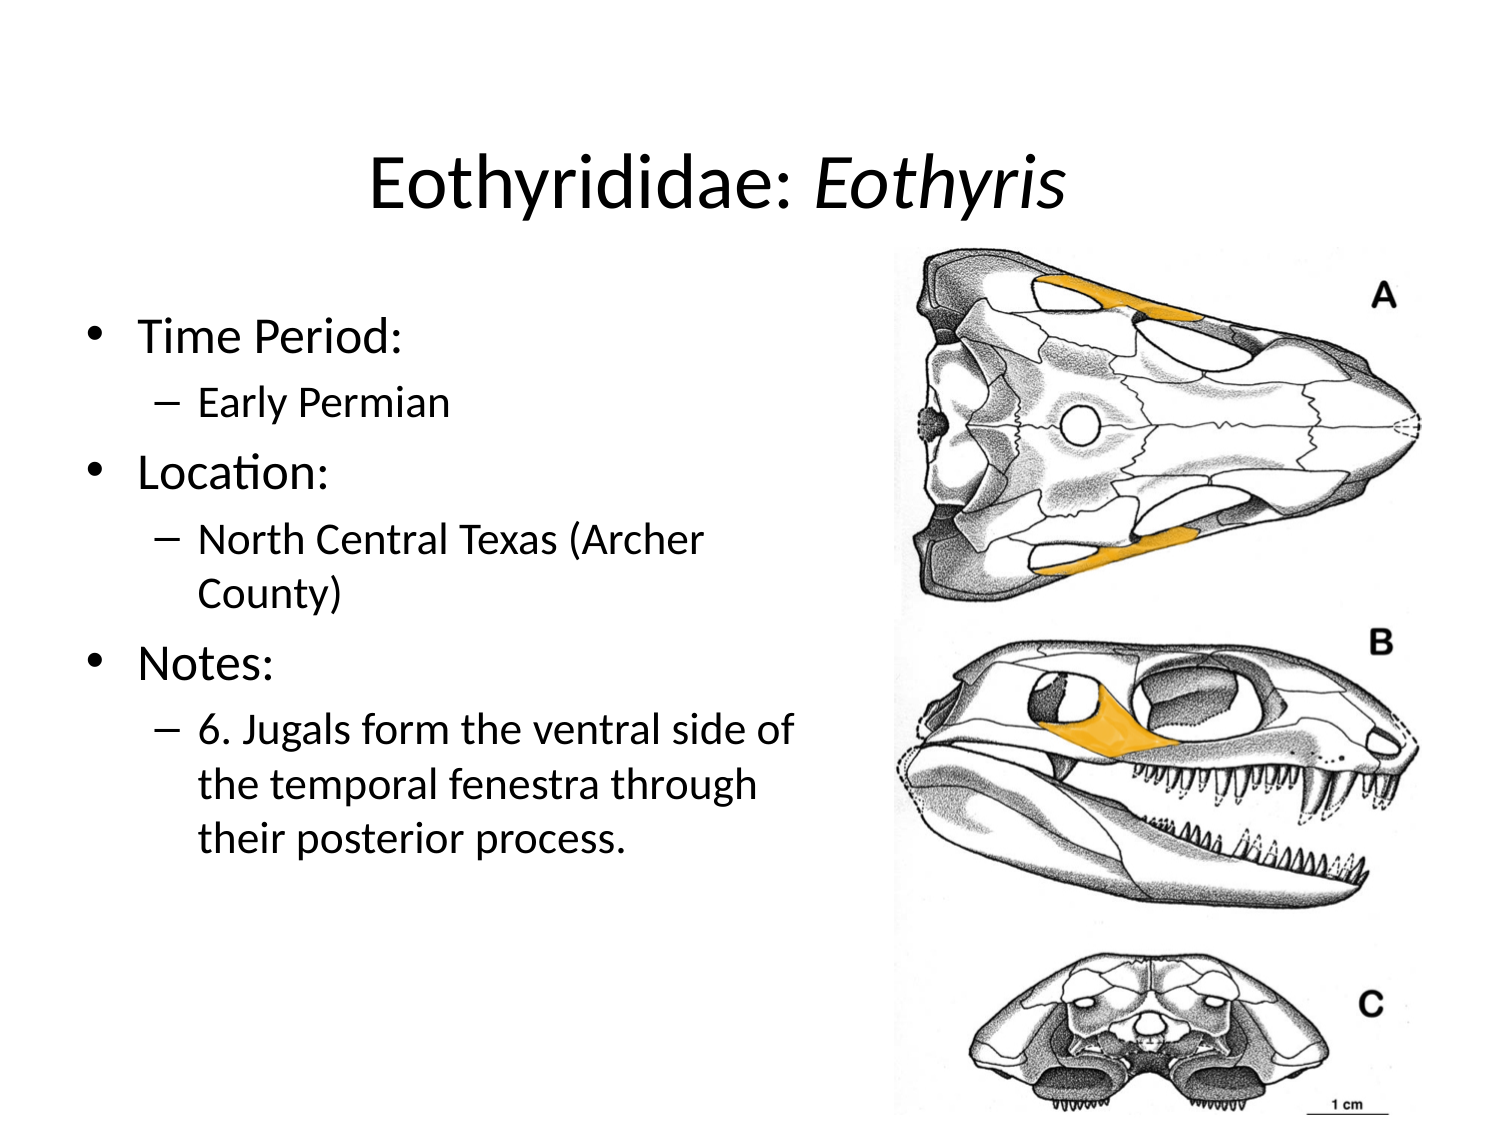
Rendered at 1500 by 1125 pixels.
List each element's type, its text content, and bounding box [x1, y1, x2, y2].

list Time Period: Early Permian Location: North Central Texas (Archer County) Notes: 6. Jugals form the ventral side of the temporal fenestra through their posterior process. [70, 293, 838, 875]
title Eothyrididae: Eothyris [118, 121, 1319, 232]
picture [893, 231, 1431, 1123]
